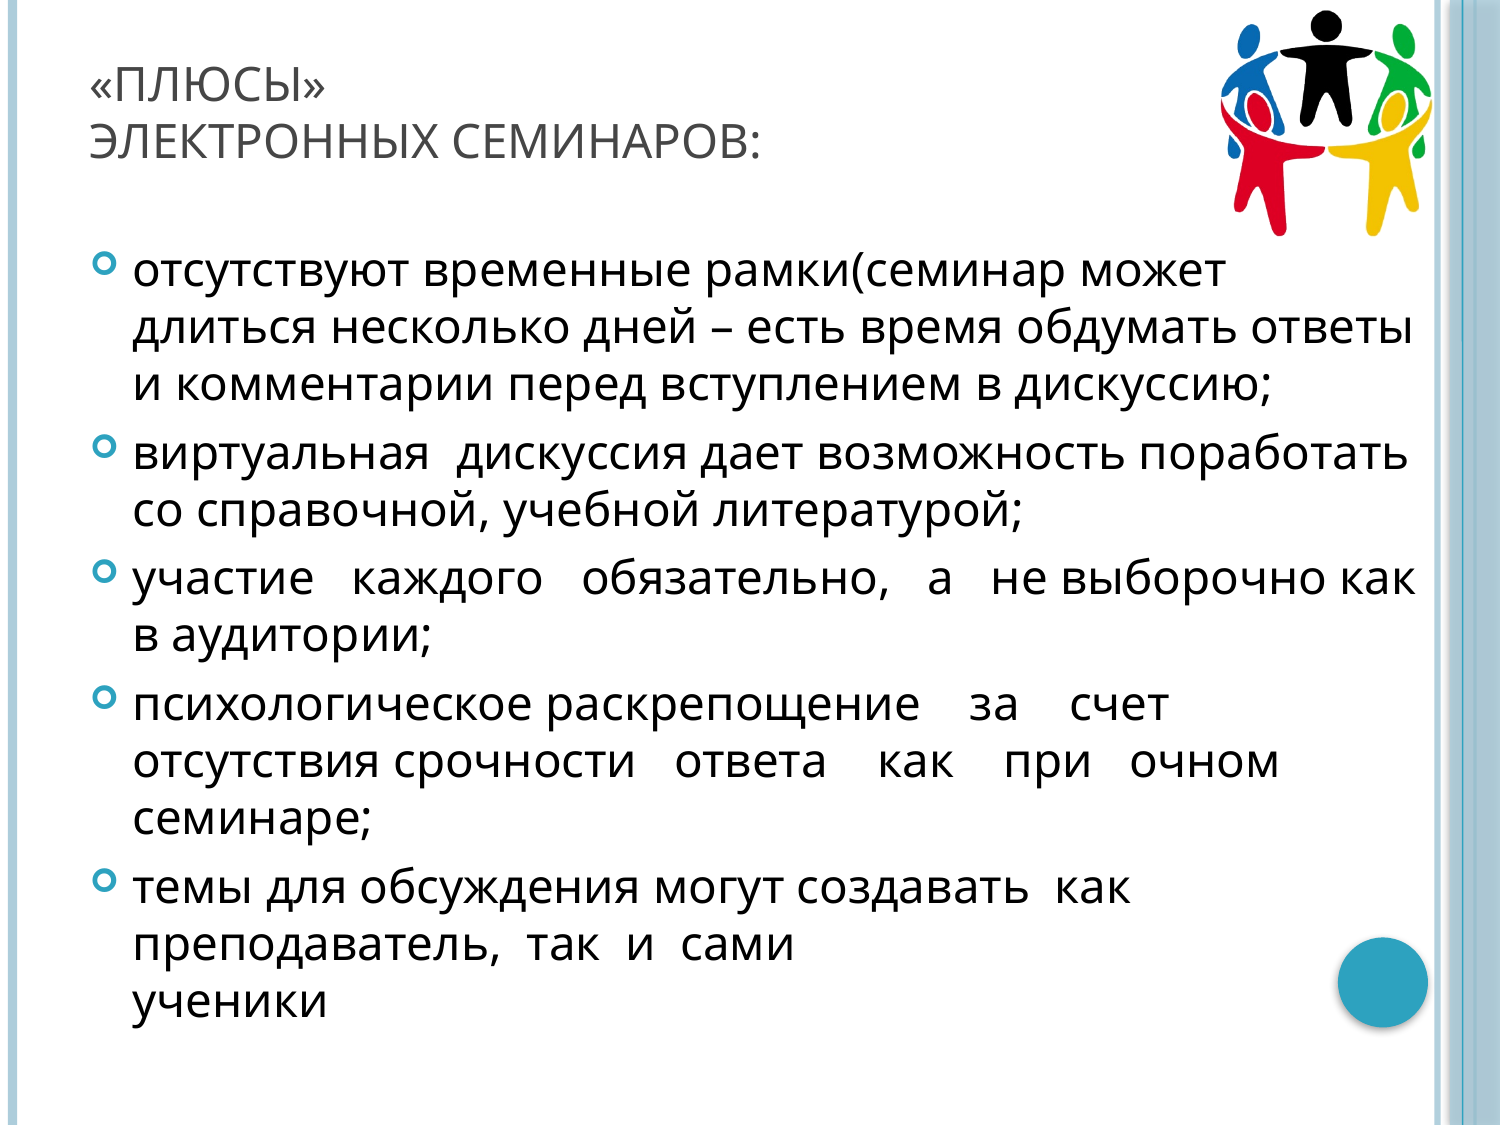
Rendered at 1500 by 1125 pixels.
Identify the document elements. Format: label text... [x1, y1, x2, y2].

list отсутствуют временные рамки(семинар может длиться несколько дней – есть время обдумать ответы и комментарии перед вступлением в дискуссию; виртуальная дискуссия дает возможность поработать со справочной, учебной литературой; участие каждого обязательно, а не выборочно как в аудитории; психологическое раскрепощение за счет отсутствия срочности ответа как при очном семинаре; темы для обсуждения могут создавать как преподаватель, так и сами ученики [75, 231, 1436, 1062]
title «плюсы» электронных семинаров: [75, 45, 1192, 231]
picture [1198, 0, 1457, 247]
